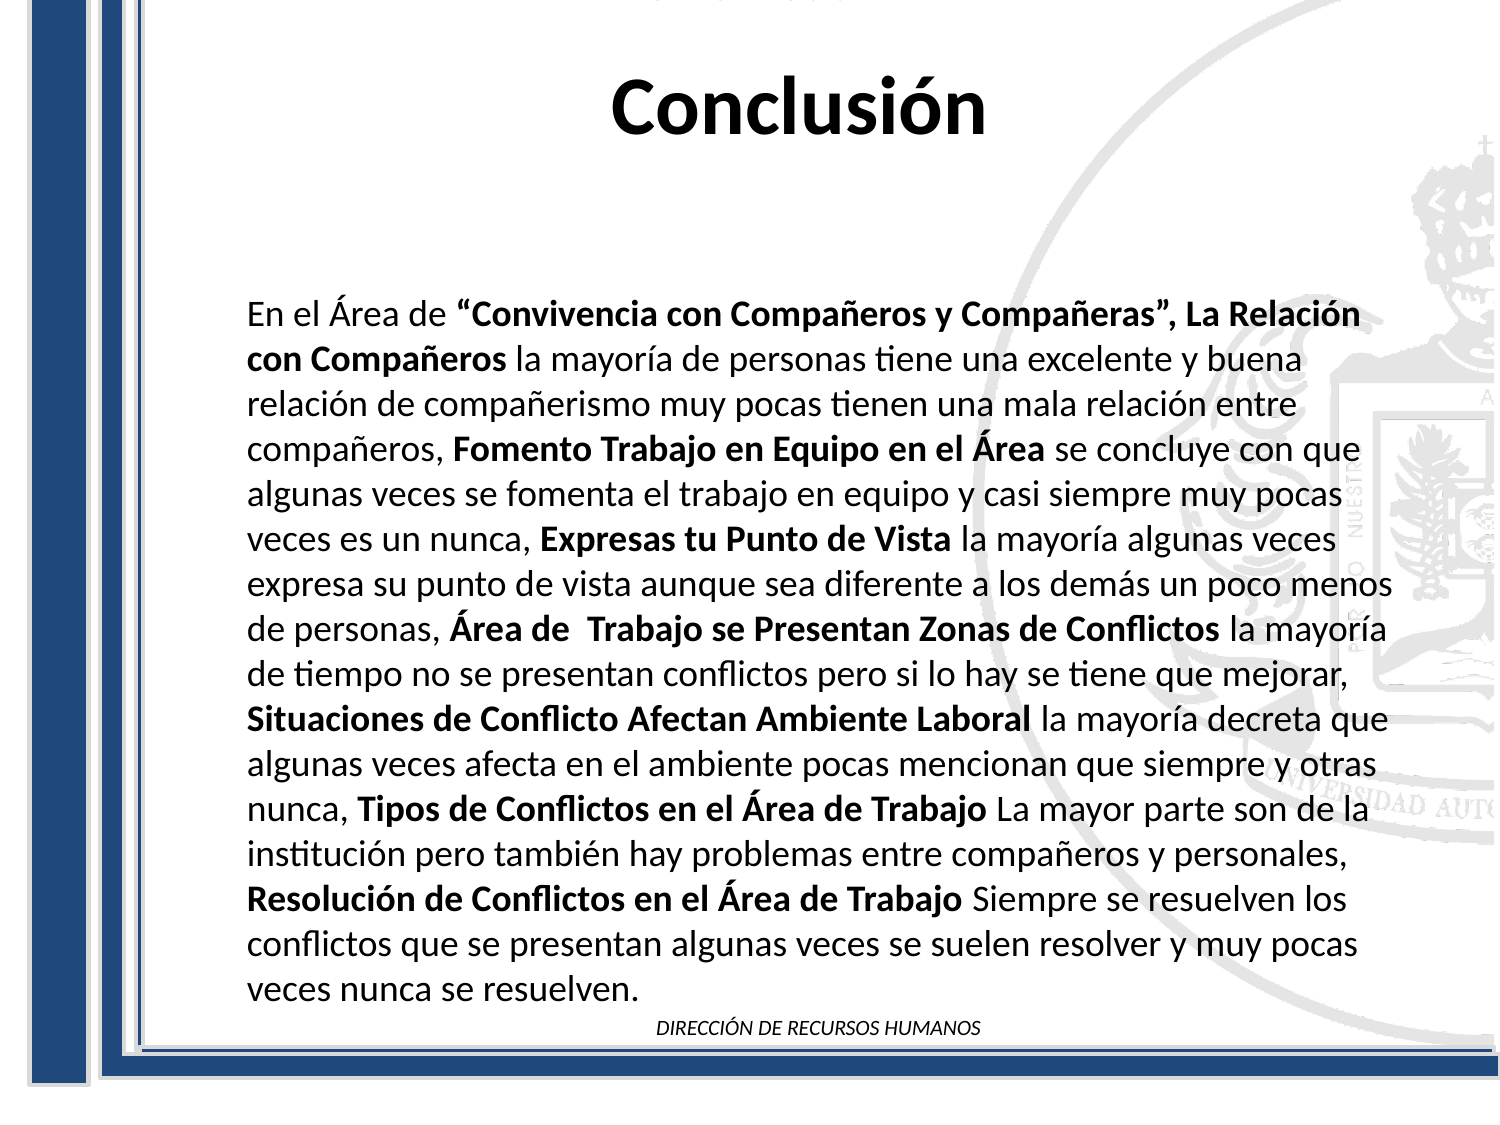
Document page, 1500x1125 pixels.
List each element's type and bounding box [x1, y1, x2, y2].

text_box [29, 0, 1500, 1086]
